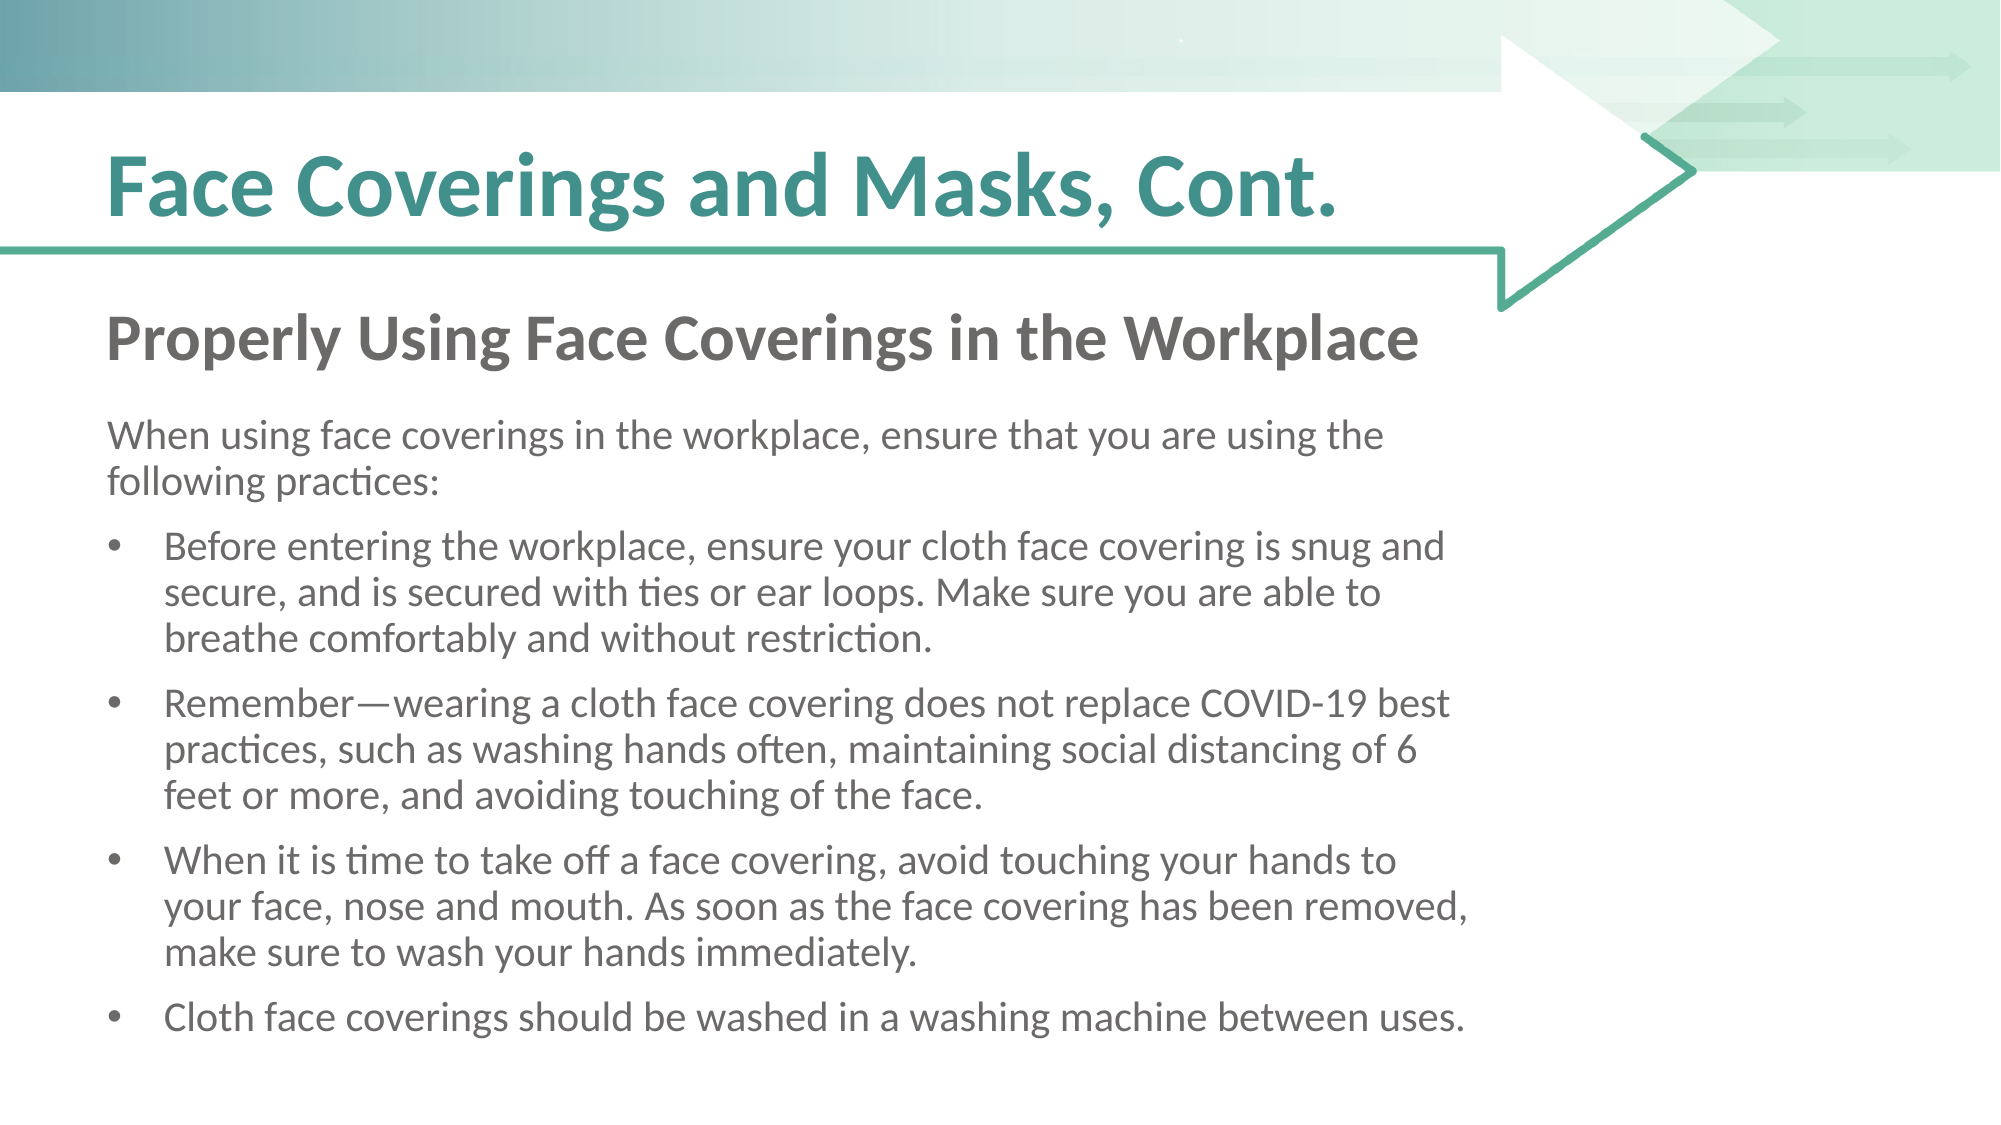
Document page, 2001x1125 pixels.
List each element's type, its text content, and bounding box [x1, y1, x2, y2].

title Face Coverings and Masks, Cont. [92, 129, 1818, 267]
picture [0, 0, 2001, 1125]
list When using face coverings in the workplace, ensure that you are using the following practices: Before entering the workplace, ensure your cloth face covering is snug and secure, and is secured with ties or ear loops. Make sure you are able to breathe comfortably and without restriction. Remember—wearing a cloth face covering does not replace COVID-19 best practices, such as washing hands often, maintaining social distancing of 6 feet or more, and avoiding touching of the face. When it is time to take off a face covering, avoid touching your hands to your face, nose and mouth. As soon as the face covering has been removed, make sure to wash your hands immediately. Cloth face coverings should be washed in a washing machine between uses. [92, 405, 1492, 1070]
list Properly Using Face Coverings in the Workplace [92, 295, 1492, 381]
